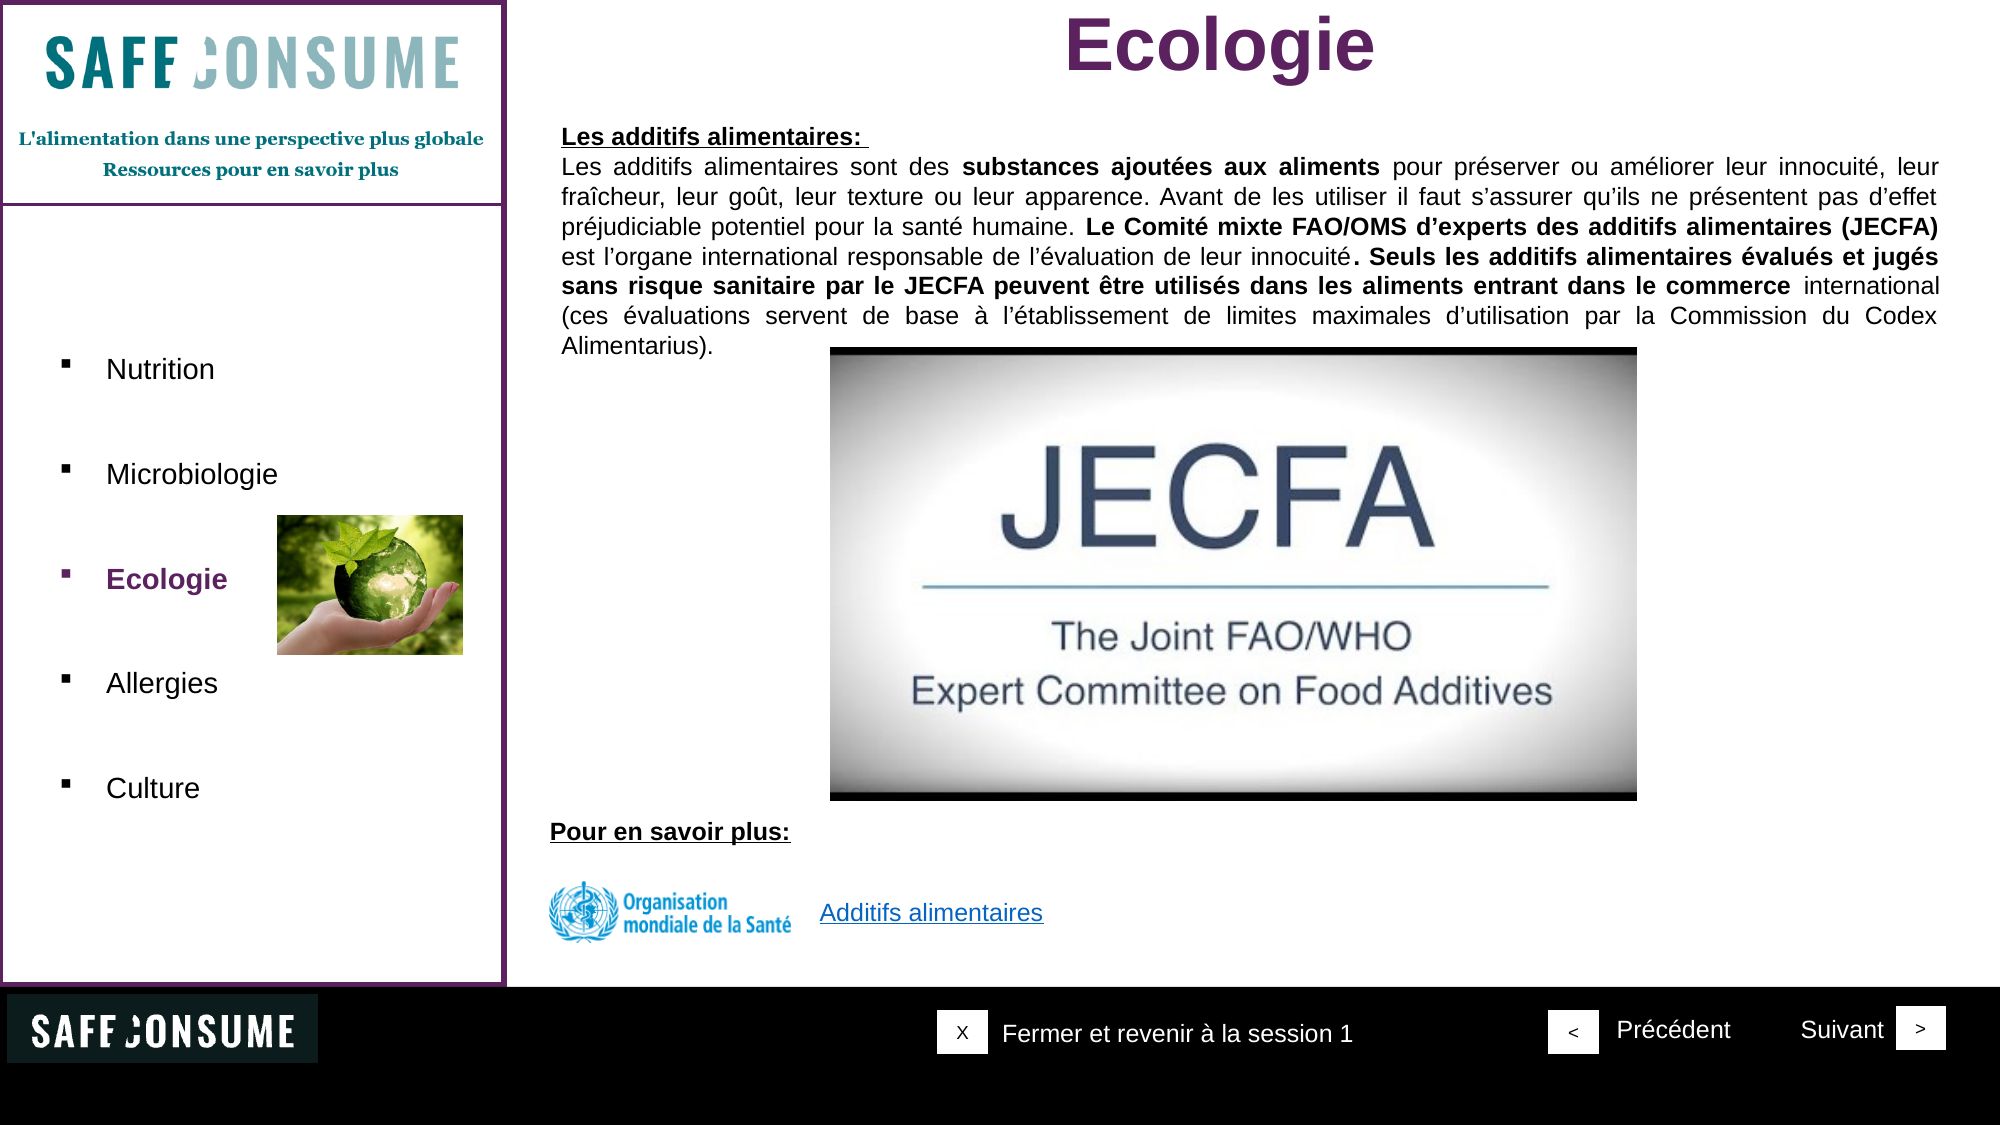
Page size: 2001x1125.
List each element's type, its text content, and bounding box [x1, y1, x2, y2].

text_box Les additifs alimentaires: Les additifs alimentaires sont des substances ajoutées aux aliments pour préserver ou améliorer leur innocuité, leur fraîcheur, leur goût, leur texture ou leur apparence. Avant de les utiliser il faut s’assurer qu’ils ne présentent pas d’effet préjudiciable potentiel pour la santé humaine. Le Comité mixte FAO/OMS d’experts des additifs alimentaires (JECFA) est l’organe international responsable de l’évaluation de leur innocuité. Seuls les additifs alimentaires évalués et jugés sans risque sanitaire par le JECFA peuvent être utilisés dans les aliments entrant dans le commerce international (ces évaluations servent de base à l’établissement de limites maximales d’utilisation par la Commission du Codex Alimentarius). (cliquez sur l’image pour lancer la vide [546, 113, 1956, 424]
text_box Pour en savoir plus: [535, 807, 806, 853]
title Ecologie 1 [510, 0, 1994, 192]
text_box Additifs alimentaires [804, 889, 1120, 934]
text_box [0, 986, 2000, 1125]
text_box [829, 346, 1638, 801]
picture [546, 878, 799, 947]
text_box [0, 2, 505, 986]
